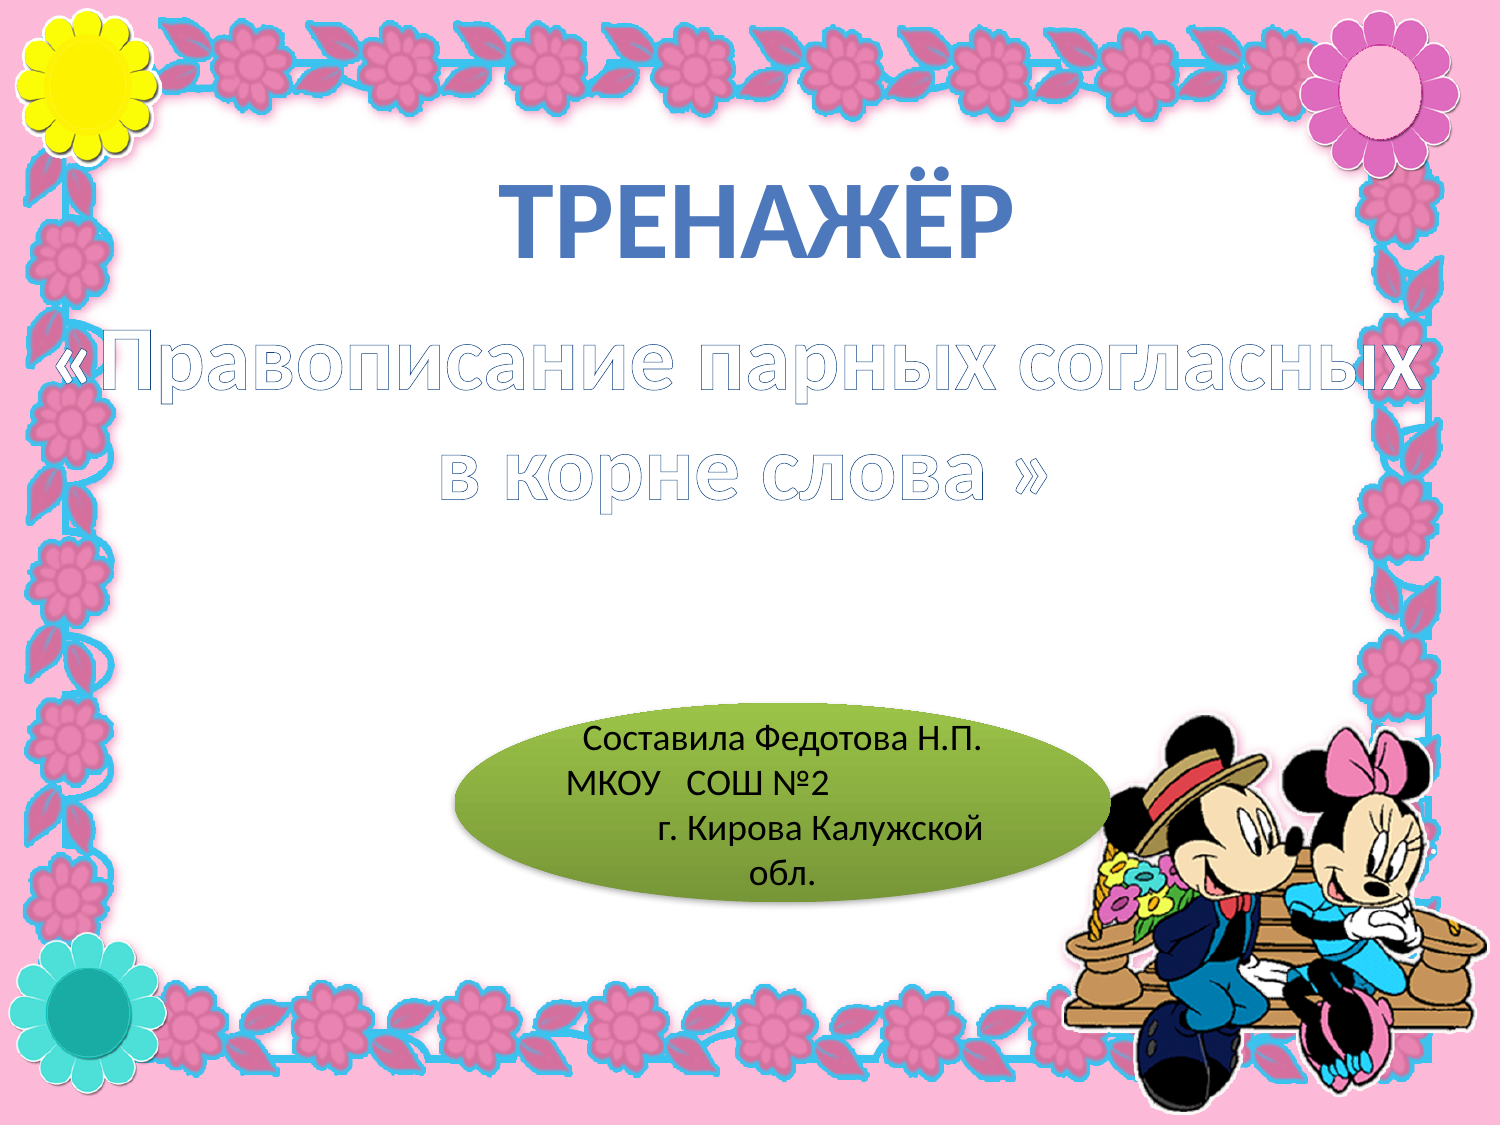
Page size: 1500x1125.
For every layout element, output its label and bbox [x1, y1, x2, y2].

picture [0, 0, 1500, 1125]
text_box [26, 137, 1468, 903]
